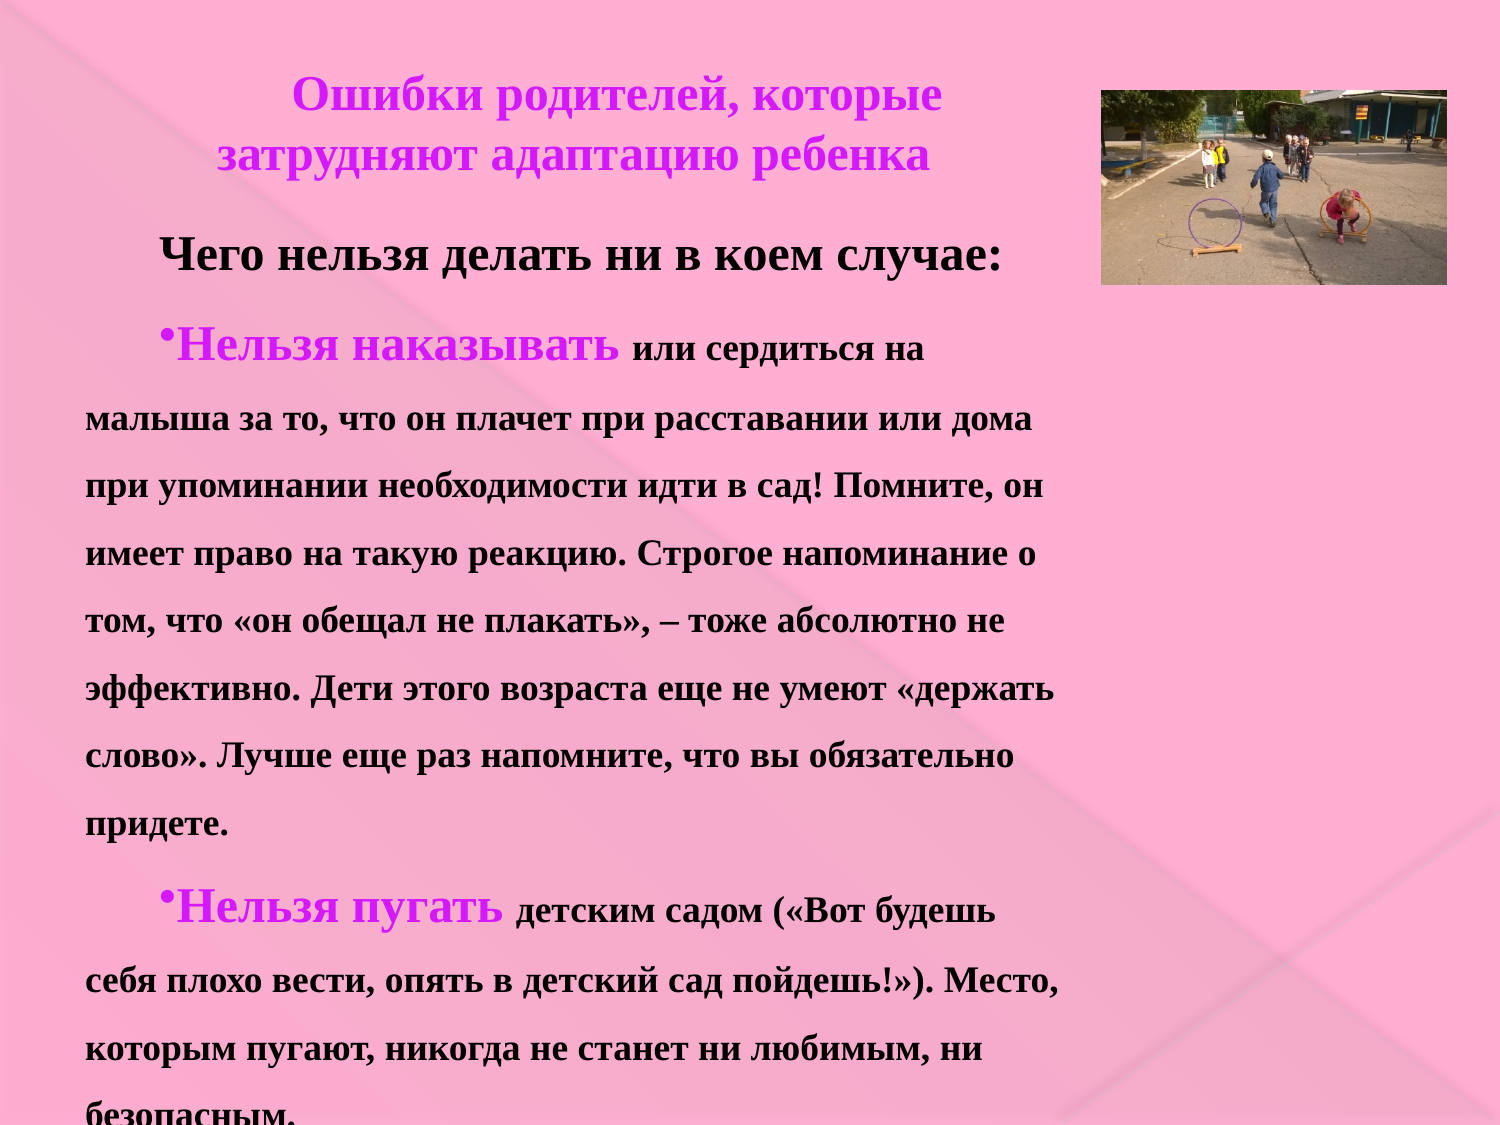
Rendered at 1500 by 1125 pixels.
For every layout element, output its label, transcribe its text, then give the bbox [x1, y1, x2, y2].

text_box Ошибки родителей, которые затрудняют адаптацию ребенка Чего нельзя делать ни в коем случае: Нельзя наказывать или сердиться на малыша за то, что он плачет при расставании или дома при упоминании необходимости идти в сад! Помните, он имеет право на такую реакцию. Строгое напоминание о том, что «он обещал не плакать», – тоже абсолютно не эффективно. Дети этого возраста еще не умеют «держать слово». Лучше еще раз напомните, что вы обязательно придете. Нельзя пугать детским садом («Вот будешь себя плохо вести, опять в детский сад пойдешь!»). Место, которым пугают, никогда не станет ни любимым, ни безопасным. [70, 53, 1090, 1125]
picture [1101, 90, 1447, 285]
